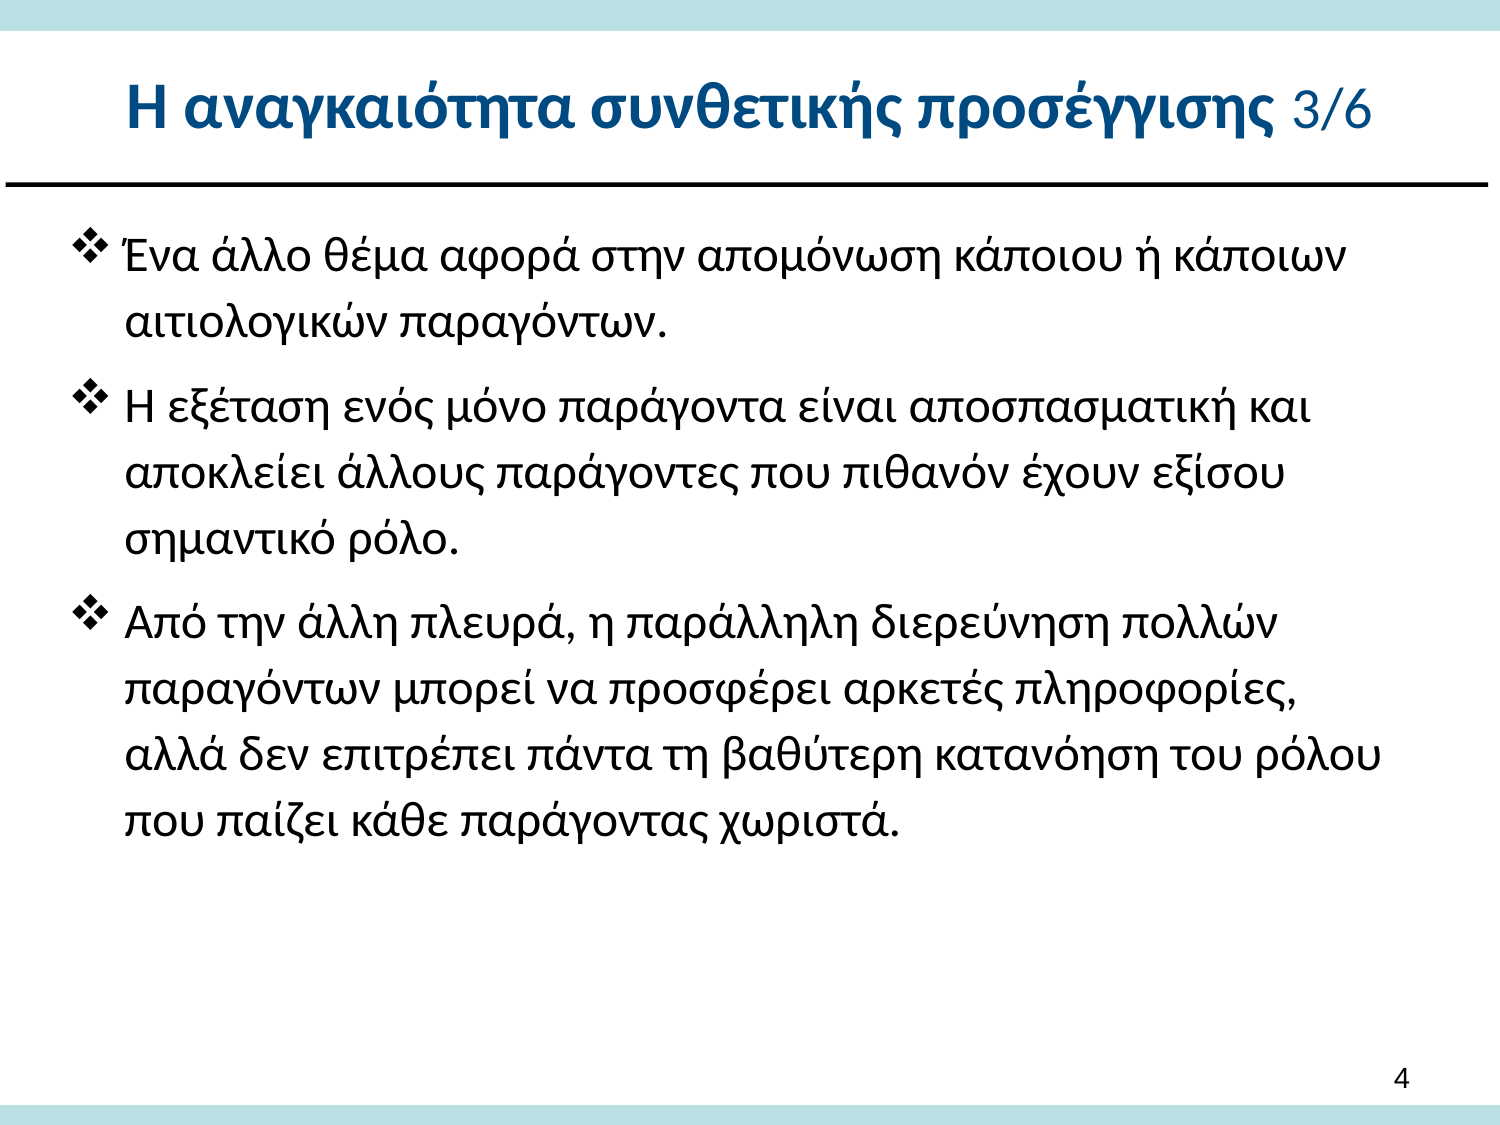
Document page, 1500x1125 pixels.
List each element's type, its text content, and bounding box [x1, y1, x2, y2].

list Ένα άλλο θέμα αφορά στην απομόνωση κάποιου ή κάποιων αιτιολογικών παραγόντων. Η εξέταση ενός μόνο παράγοντα είναι αποσπασματική και αποκλείει άλλους παράγοντες που πιθανόν έχουν εξίσου σημαντικό ρόλο. Από την άλλη πλευρά, η παράλληλη διερεύνηση πολλών παραγόντων μπορεί να προσφέρει αρκετές πληροφορίες, αλλά δεν επιτρέπει πάντα τη βαθύτερη κατανόηση του ρόλου που παίζει κάθε παράγοντας χωριστά. [53, 208, 1424, 1094]
title Η αναγκαιότητα συνθετικής προσέγγισης 3/6 [0, 30, 1500, 173]
